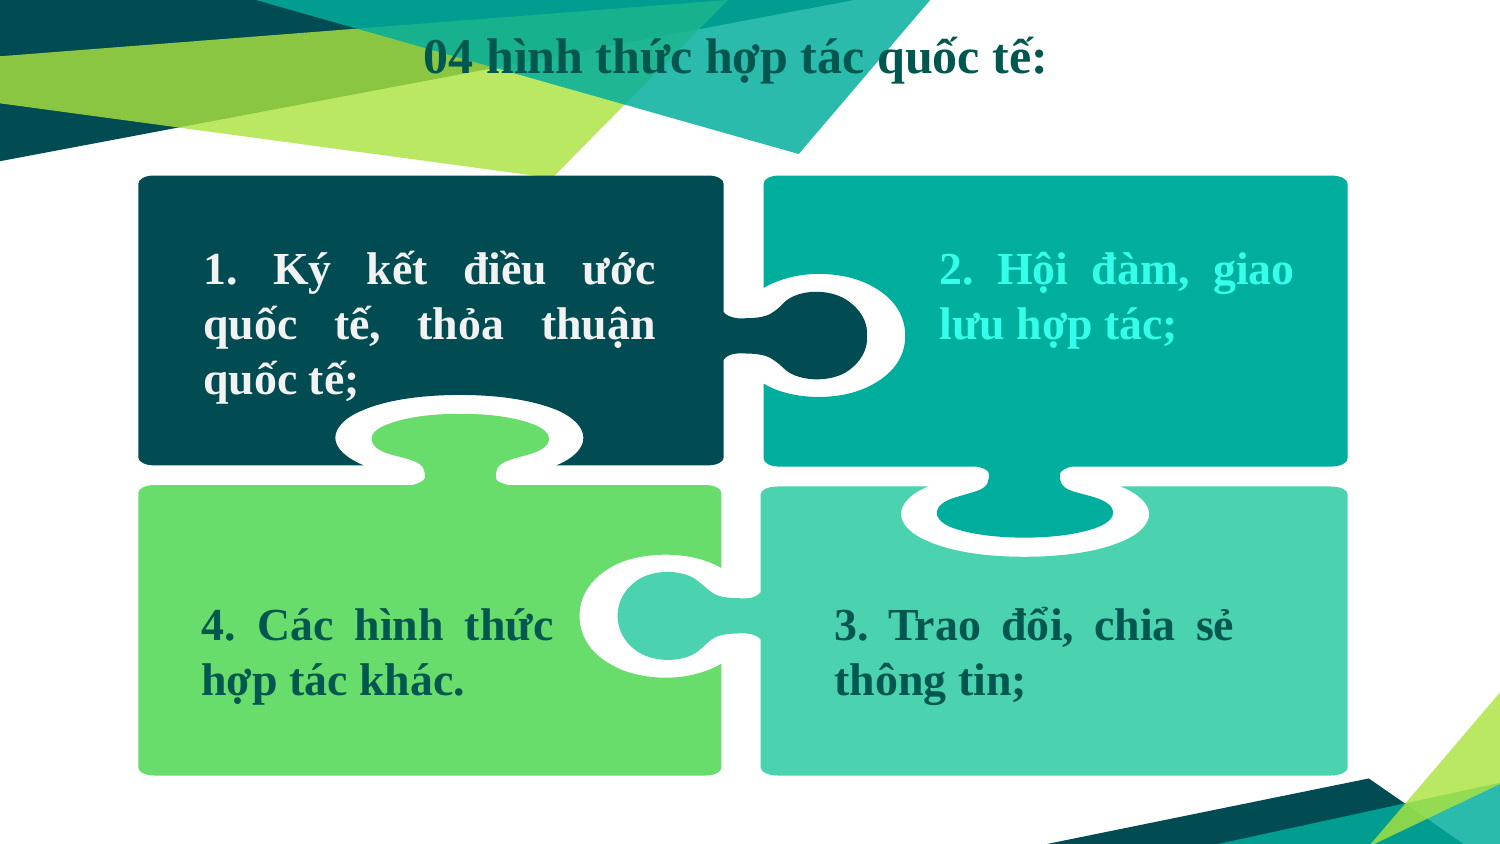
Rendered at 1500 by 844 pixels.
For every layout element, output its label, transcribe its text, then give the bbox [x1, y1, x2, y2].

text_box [138, 175, 1348, 776]
text_box 04 hình thức hợp tác quốc tế: [409, 15, 1077, 91]
